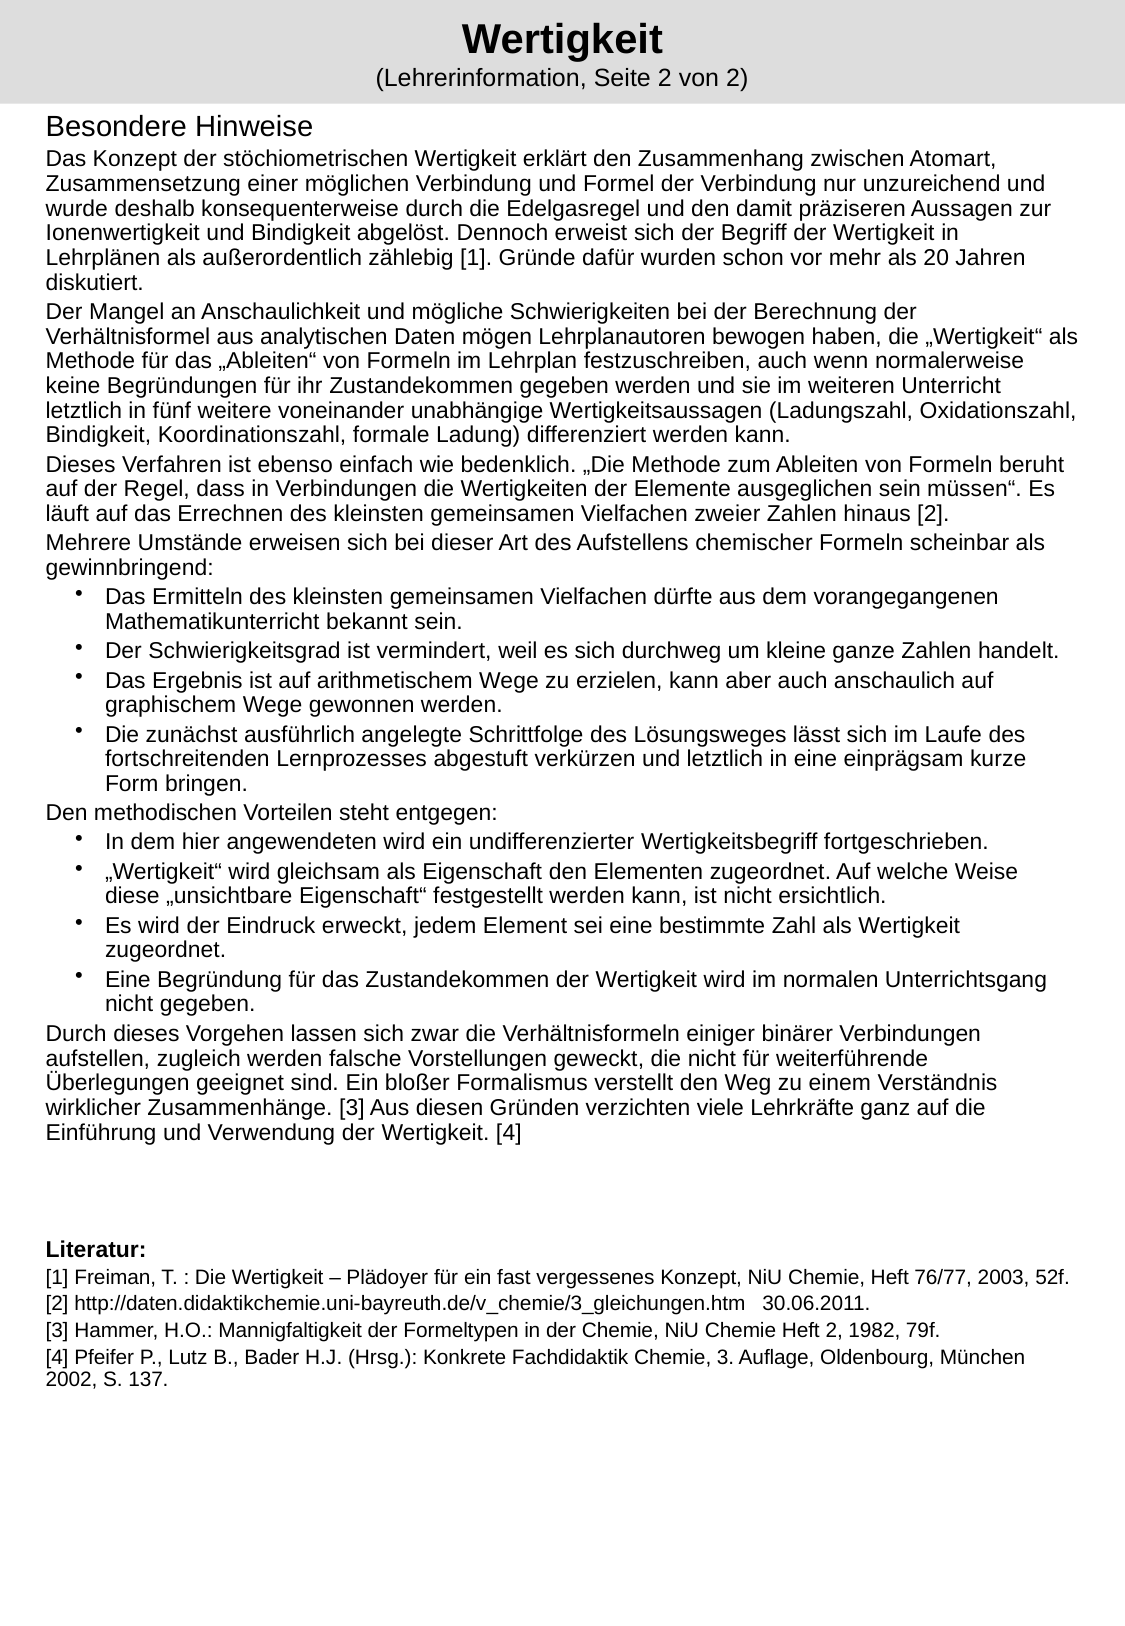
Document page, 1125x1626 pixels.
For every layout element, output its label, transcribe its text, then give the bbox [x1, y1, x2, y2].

text_box Besondere Hinweise Das Konzept der stöchiometrischen Wertigkeit erklärt den Zusammenhang zwischen Atomart, Zusammensetzung einer möglichen Verbindung und Formel der Verbindung nur unzureichend und wurde deshalb konsequenterweise durch die Edelgasregel und den damit präziseren Aussagen zur Ionenwertigkeit und Bindigkeit abgelöst. Dennoch erweist sich der Begriff der Wertigkeit in Lehrplänen als außerordentlich zählebig [1]. Gründe dafür wurden schon vor mehr als 20 Jahren diskutiert. Der Mangel an Anschaulichkeit und mögliche Schwierigkeiten bei der Berechnung der Verhältnisformel aus analytischen Daten mögen Lehrplanautoren bewogen haben, die „Wertigkeit“ als Methode für das „Ableiten“ von Formeln im Lehrplan festzuschreiben, auch wenn normalerweise keine Begründungen für ihr Zustandekommen gegeben werden und sie im weiteren Unterricht letztlich in fünf weitere voneinander unabhängige Wertigkeitsaussagen (Ladungszahl, Oxidationszahl, Bindigkeit, Koordinationszahl, formale Ladung) differenziert werden kann. Dieses Verfahren ist ebenso einfach wie bedenklich. „Die Methode zum Ableiten von Formeln beruht auf der Regel, dass in Verbindungen die Wertigkeiten der Elemente ausgeglichen sein müssen“. Es läuft auf das Errechnen des kleinsten gemeinsamen Vielfachen zweier Zahlen hinaus [2]. Mehrere Umstände erweisen sich bei dieser Art des Aufstellens chemischer Formeln scheinbar als gewinnbringend: Das Ermitteln des kleinsten gemeinsamen Vielfachen dürfte aus dem vorangegangenen Mathematikunterricht bekannt sein. Der Schwierigkeitsgrad ist vermindert, weil es sich durchweg um kleine ganze Zahlen handelt. Das Ergebnis ist auf arithmetischem Wege zu erzielen, kann aber auch anschaulich auf graphischem Wege gewonnen werden. Die zunächst ausführlich angelegte Schrittfolge des Lösungsweges lässt sich im Laufe des fortschreitenden Lernprozesses abgestuft verkürzen und letztlich in eine einprägsam kurze Form bringen. Den methodischen Vorteilen steht entgegen: In dem hier angewendeten wird ein undifferenzierter Wertigkeitsbegriff fortgeschrieben. „Wertigkeit“ wird gleichsam als Eigenschaft den Elementen zugeordnet. Auf welche Weise diese „unsichtbare Eigenschaft“ festgestellt werden kann, ist nicht ersichtlich. Es wird der Eindruck erweckt, jedem Element sei eine bestimmte Zahl als Wertigkeit zugeordnet. Eine Begründung für das Zustandekommen der Wertigkeit wird im normalen Unterrichtsgang nicht gegeben. Durch dieses Vorgehen lassen sich zwar die Verhältnisformeln einiger binärer Verbindungen aufstellen, zugleich werden falsche Vorstellungen geweckt, die nicht für weiterführende Überlegungen geeignet sind. Ein bloßer Formalismus verstellt den Weg zu einem Verständnis wirklicher Zusammenhänge. [3] Aus diesen Gründen verzichten viele Lehrkräfte ganz auf die Einführung und Verwendung der Wertigkeit. [4] Literatur: [1] Freiman, T. : Die Wertigkeit – Plädoyer für ein fast vergessenes Konzept, NiU Chemie, Heft 76/77, 2003, 52f. [2] http://daten.didaktikchemie.uni-bayreuth.de/v_chemie/3_gleichungen.htm 30.06.2011. [3] Hammer, H.O.: Mannigfaltigkeit der Formeltypen in der Chemie, NiU Chemie Heft 2, 1982, 79f. [4] Pfeifer P., Lutz B., Bader H.J. (Hrsg.): Konkrete Fachdidaktik Chemie, 3. Auflage, Oldenbourg, München 2002, S. 137. [30, 103, 1094, 1581]
title Wertigkeit (Lehrerinformation, Seite 2 von 2) [0, 0, 1125, 104]
